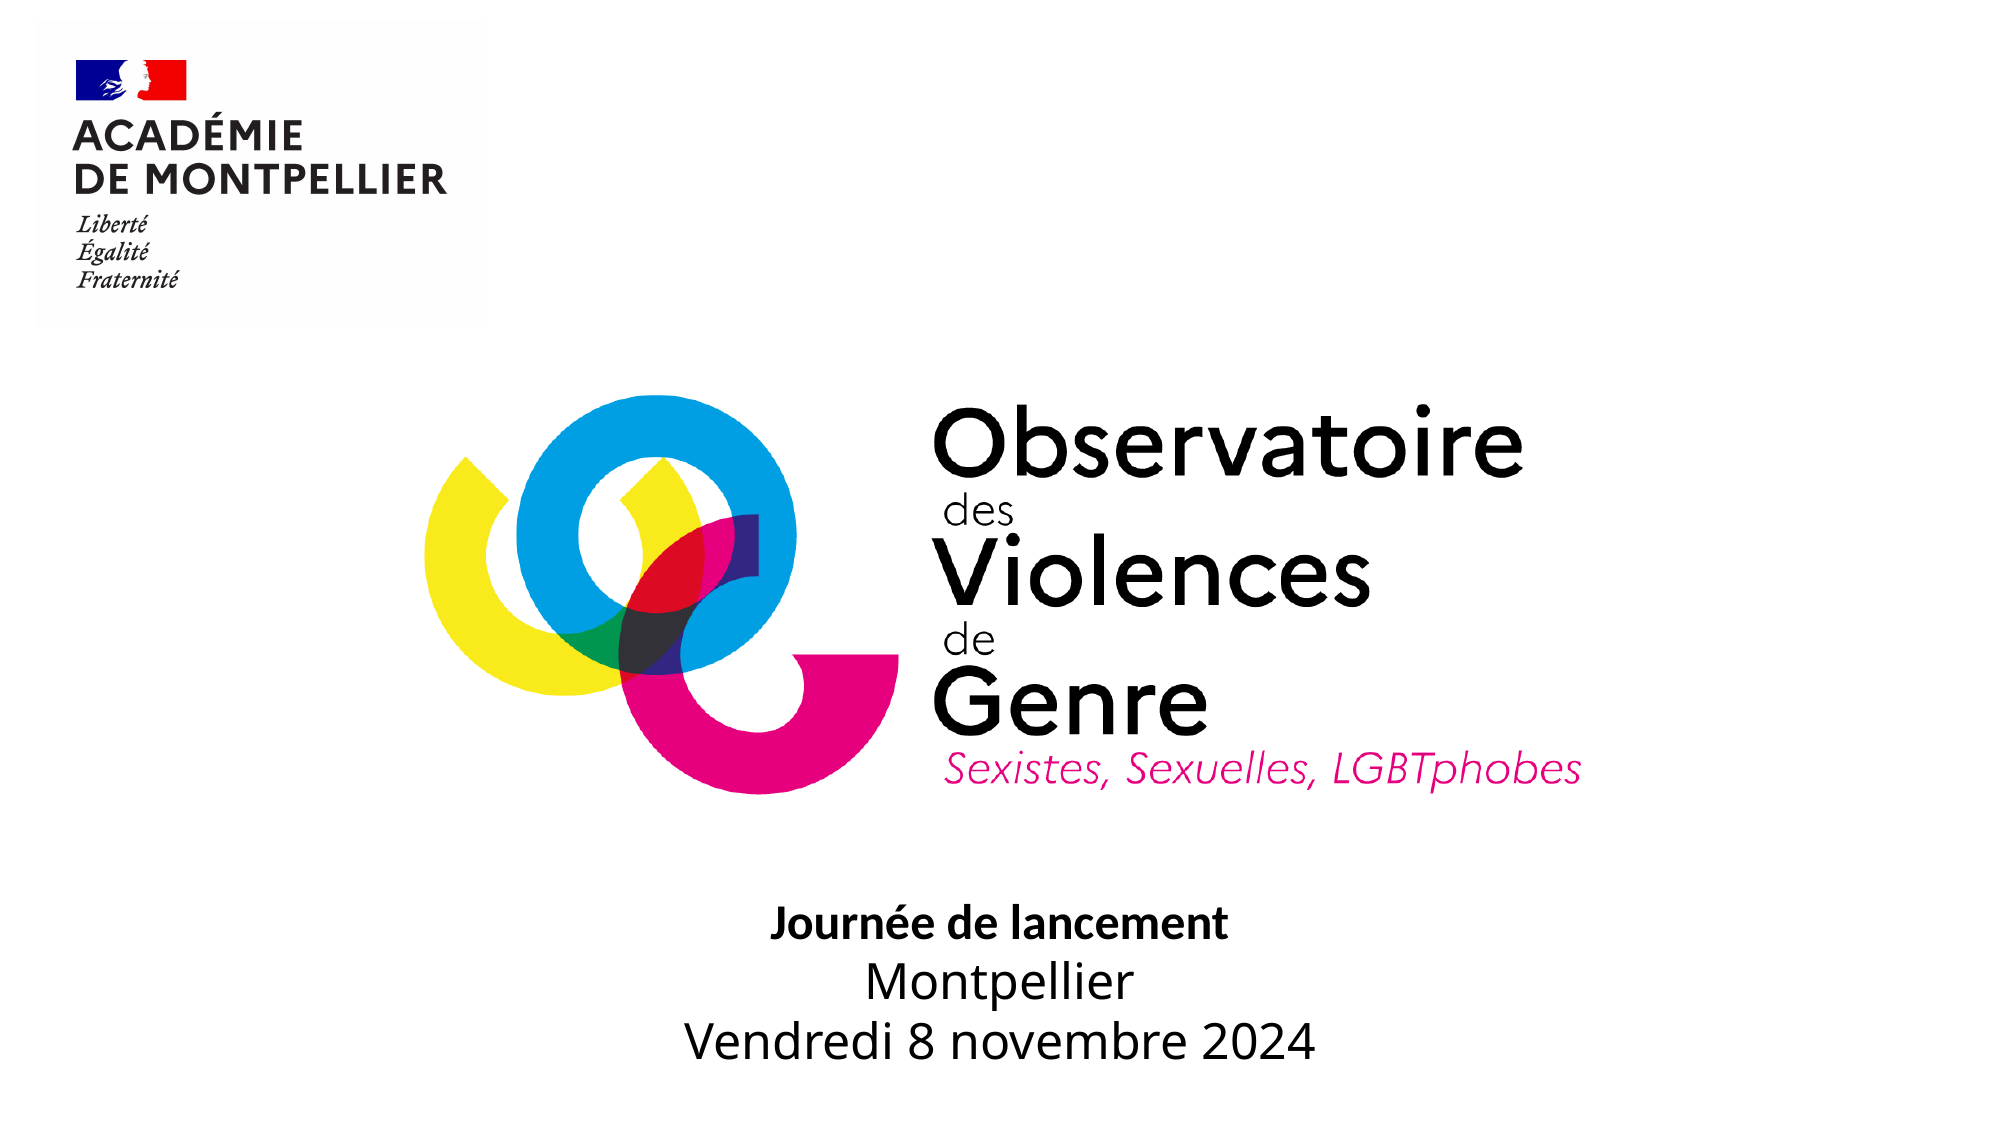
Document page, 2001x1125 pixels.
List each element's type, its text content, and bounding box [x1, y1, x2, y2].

picture [389, 369, 1611, 819]
text_box Journée de lancement Montpellier Vendredi 8 novembre 2024 [490, 882, 1510, 1078]
picture [36, 20, 487, 328]
